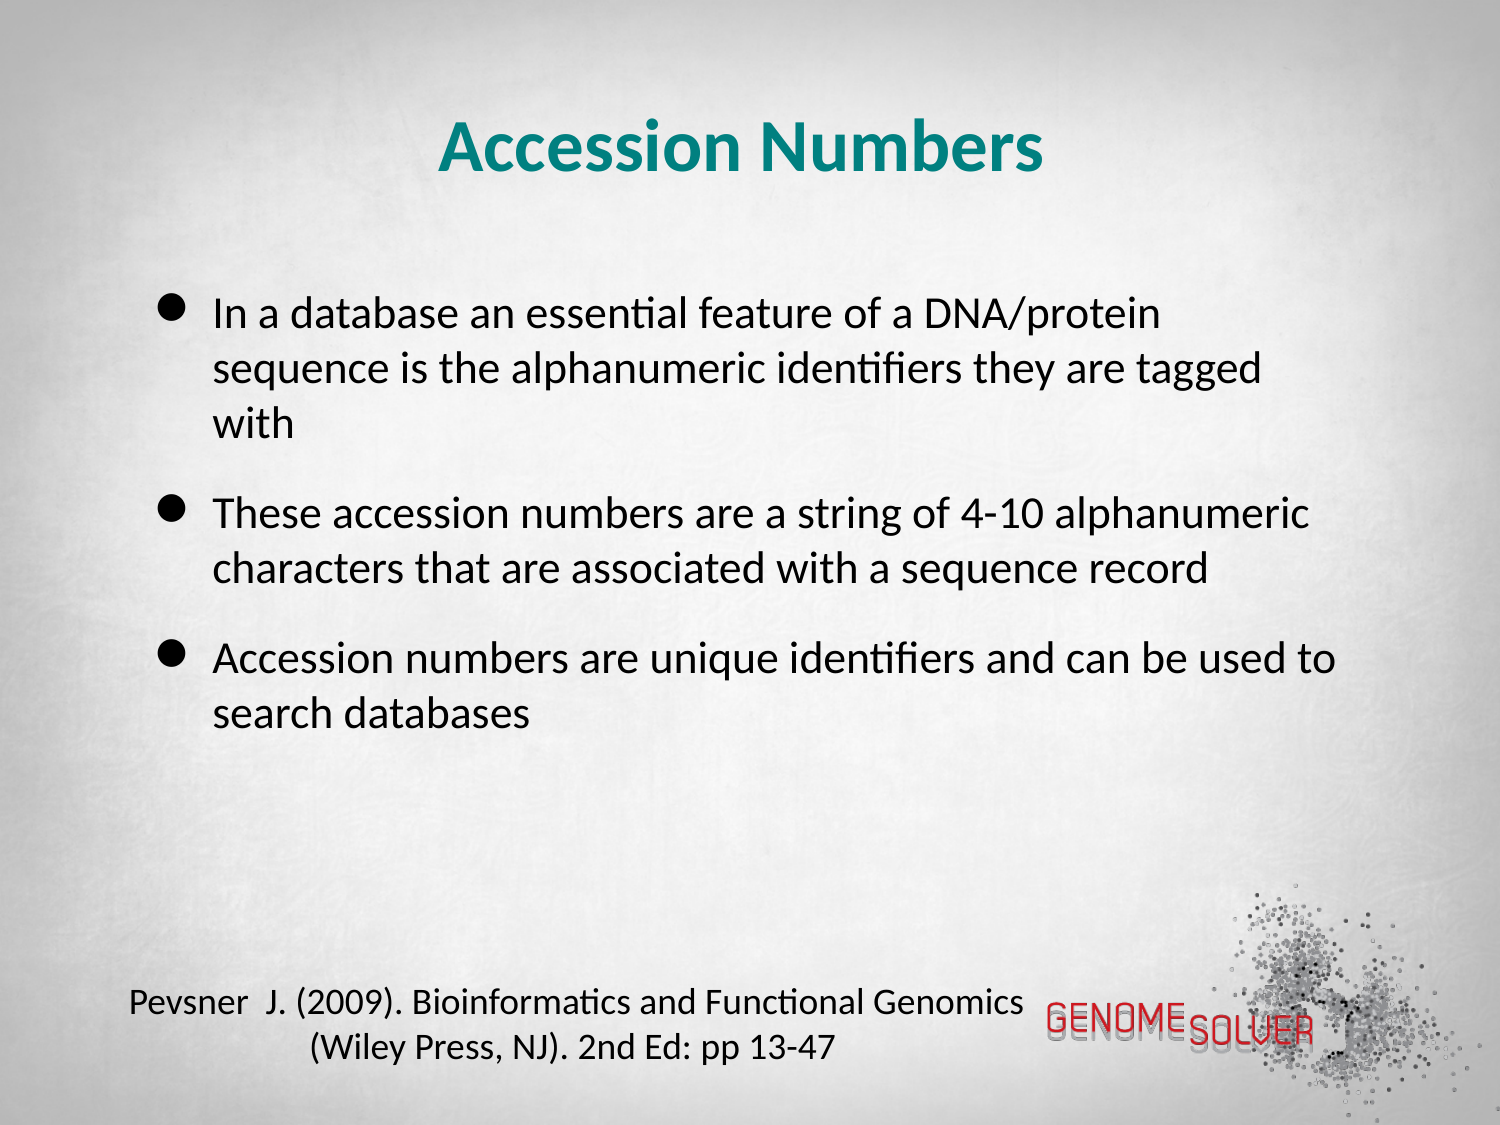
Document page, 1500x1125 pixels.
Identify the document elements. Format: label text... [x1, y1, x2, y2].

picture [0, 0, 1500, 1125]
text_box Accession Numbers [310, 98, 1190, 185]
text_box In a database an essential feature of a DNA/protein sequence is the alphanumeric identifiers they are tagged with These accession numbers are a string of 4-10 alphanumeric characters that are associated with a sequence record Accession numbers are unique identifiers and can be used to search databases [146, 272, 1354, 749]
text_box Pevsner J. (2009). Bioinformatics and Functional Genomics (Wiley Press, NJ). 2nd Ed: pp 13-47 [90, 951, 1041, 1060]
